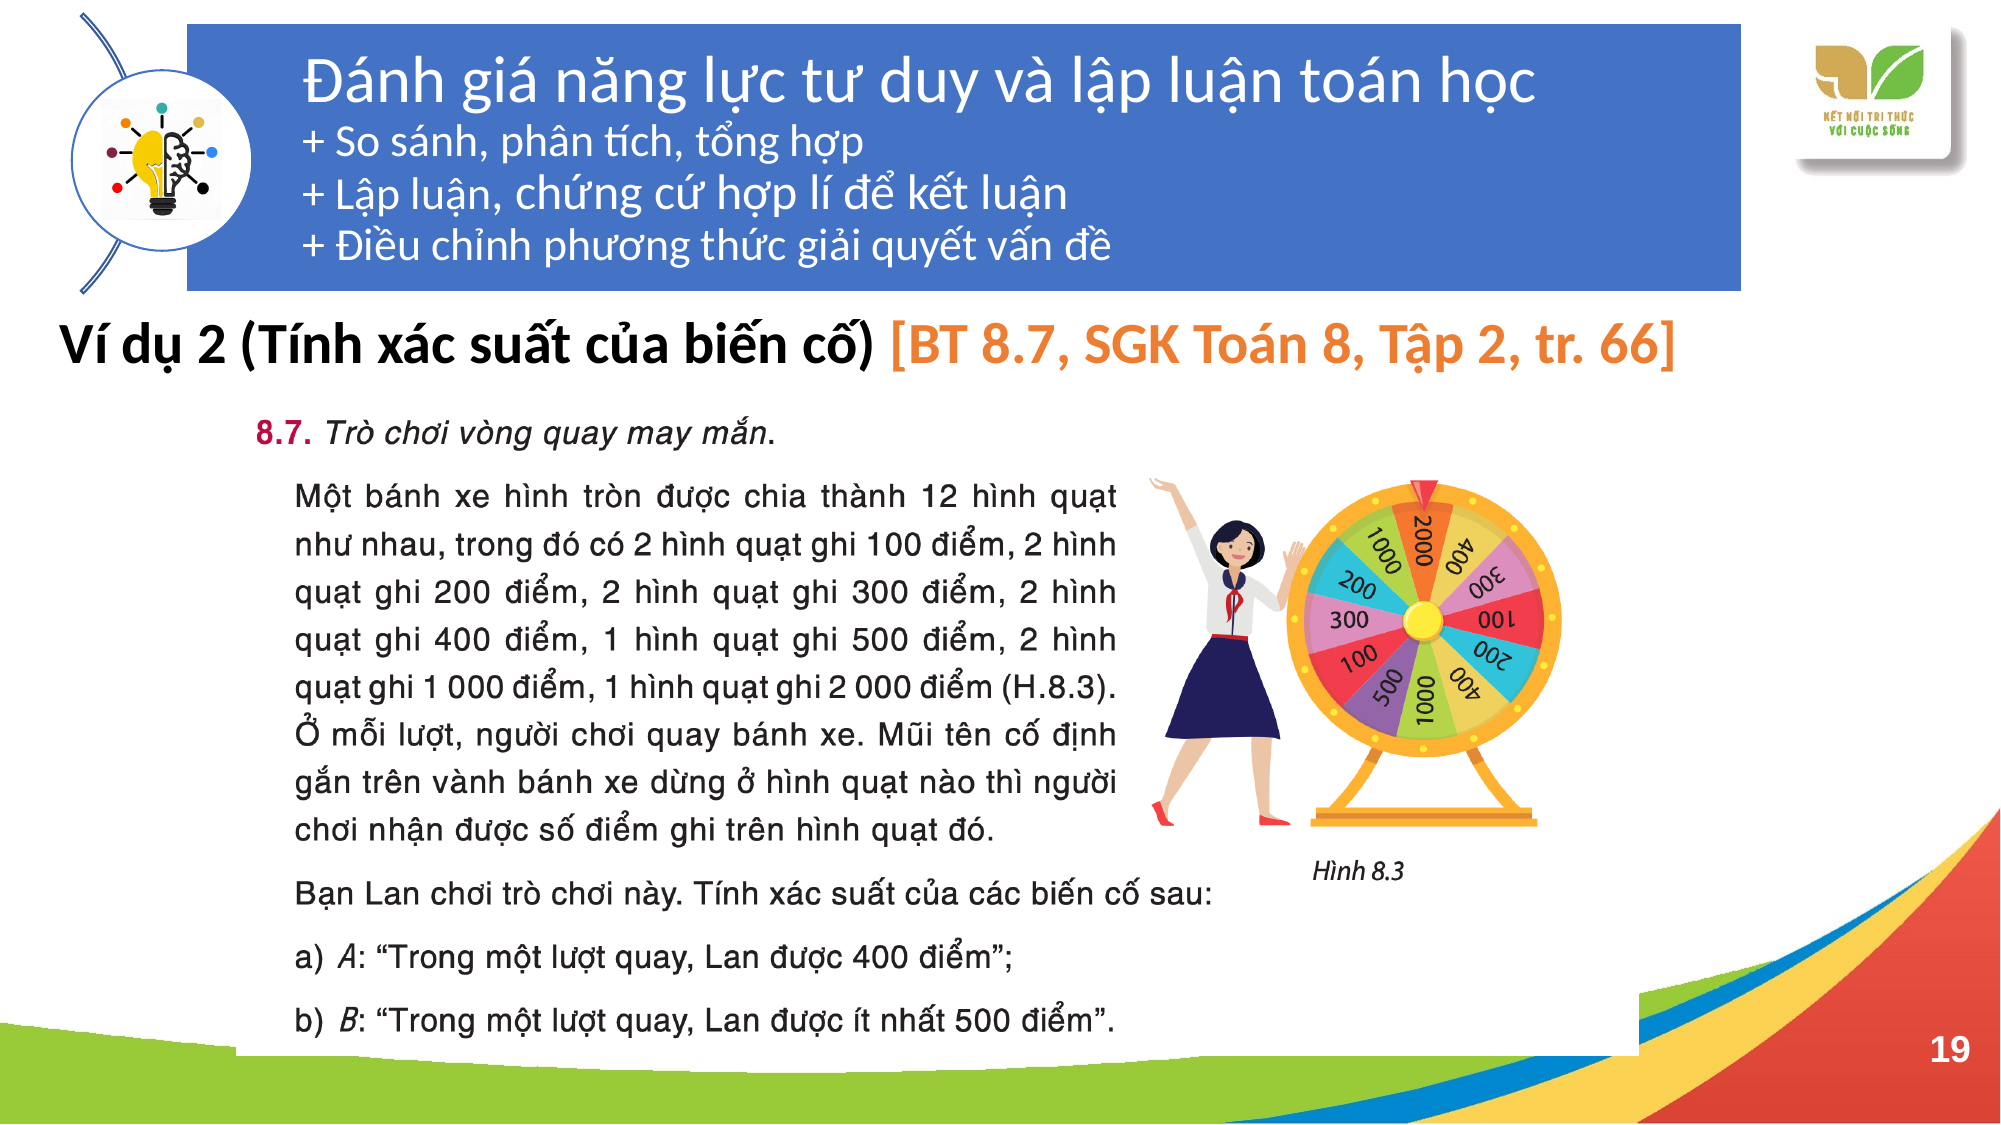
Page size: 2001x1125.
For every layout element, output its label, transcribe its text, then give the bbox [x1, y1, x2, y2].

picture [101, 99, 222, 220]
picture [0, 0, 2001, 1125]
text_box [0, 6, 1778, 300]
text_box Ví dụ 2 (Tính xác suất của biến cố) [BT 8.7, SGK Toán 8, Tập 2, tr. 66] [44, 305, 1892, 396]
